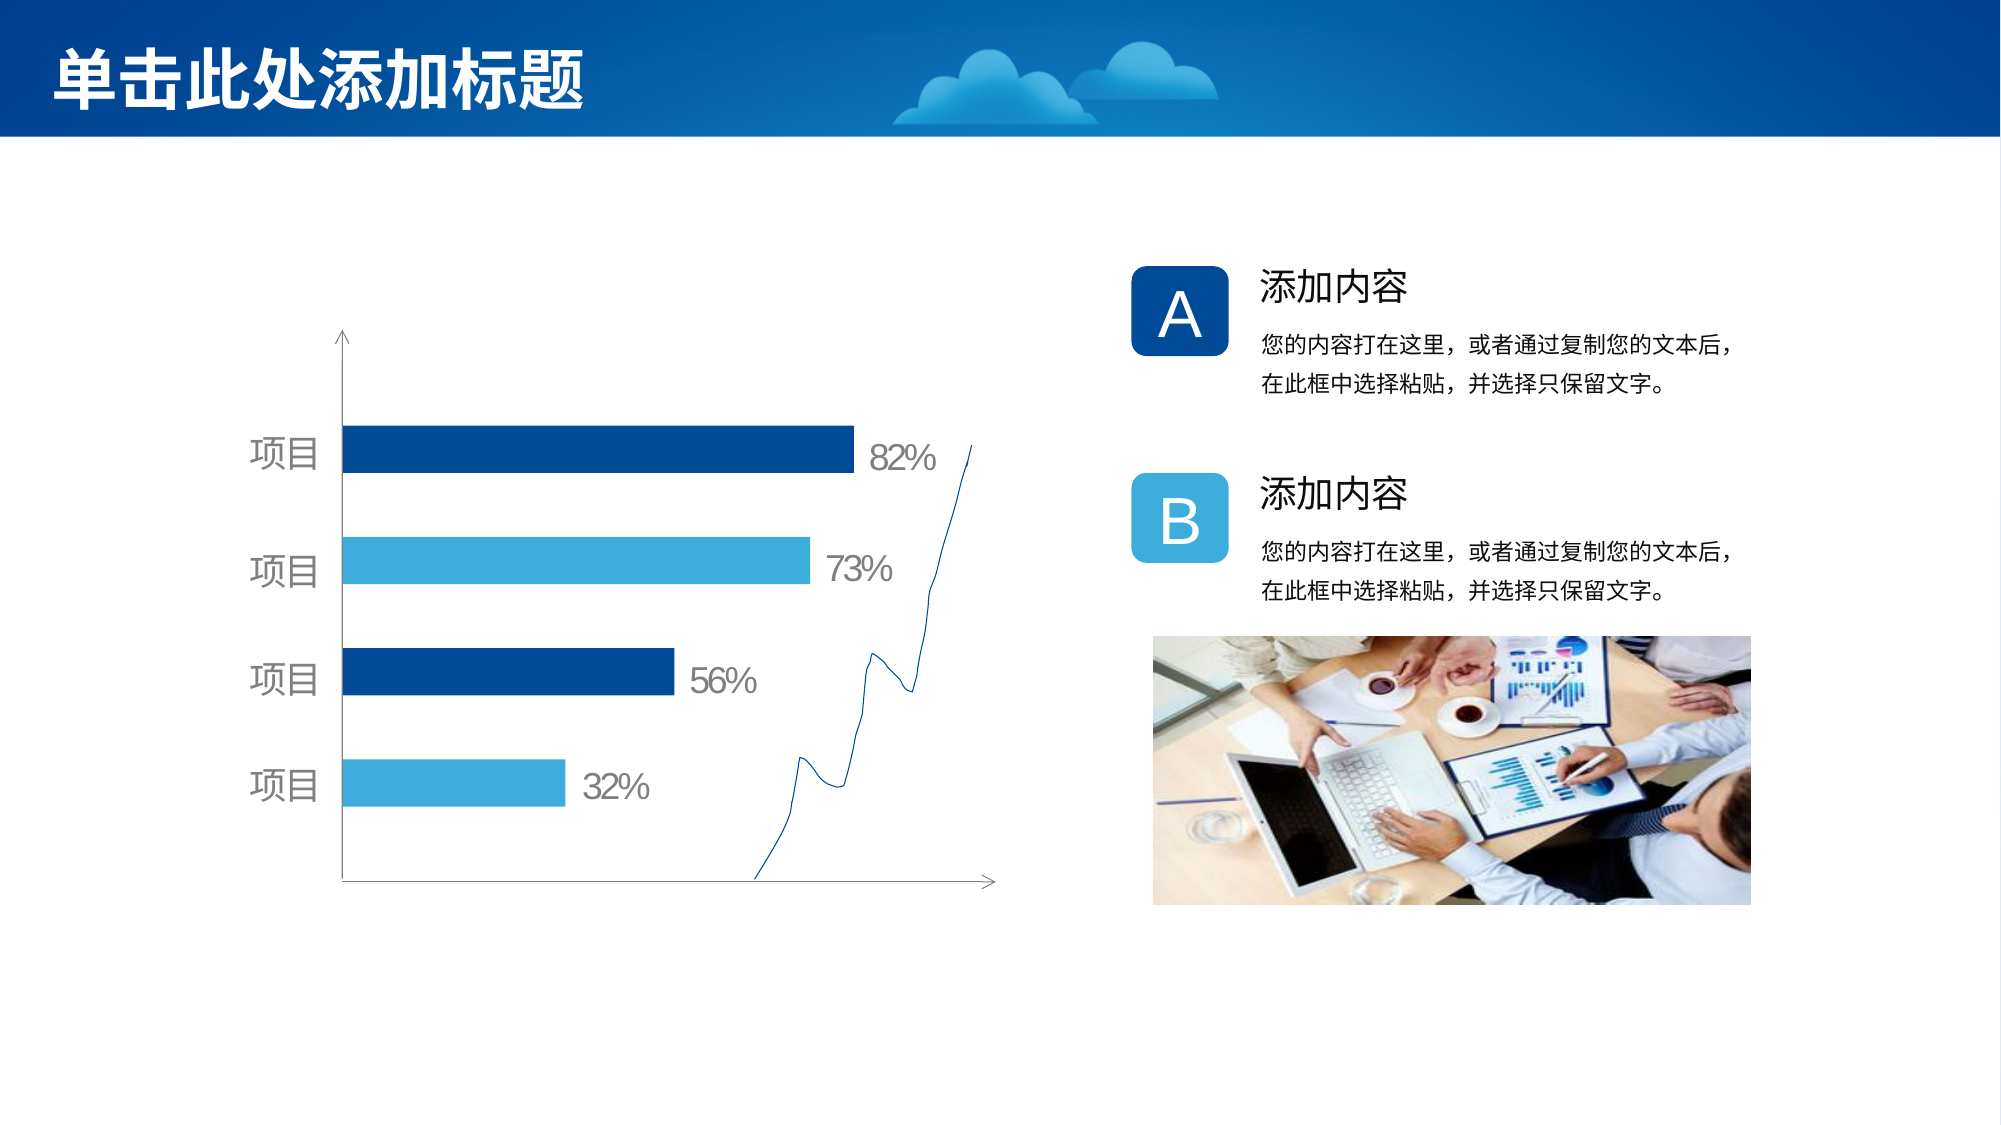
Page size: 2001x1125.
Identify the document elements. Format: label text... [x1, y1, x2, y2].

text_box B [1130, 471, 1230, 564]
picture [1153, 636, 1751, 905]
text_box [567, 425, 964, 815]
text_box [234, 422, 353, 815]
picture [0, 0, 2001, 1125]
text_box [342, 329, 996, 882]
text_box 添加内容 [1244, 255, 1486, 316]
text_box A [1130, 265, 1230, 358]
text_box 您的内容打在这里，或者通过复制您的文本后，在此框中选择粘贴，并选择只保留文字。 [1246, 522, 1780, 612]
text_box 您的内容打在这里，或者通过复制您的文本后，在此框中选择粘贴，并选择只保留文字。 [1246, 315, 1780, 405]
title 单击此处添加标题 [36, 28, 1761, 137]
text_box 添加内容 [1244, 461, 1486, 522]
